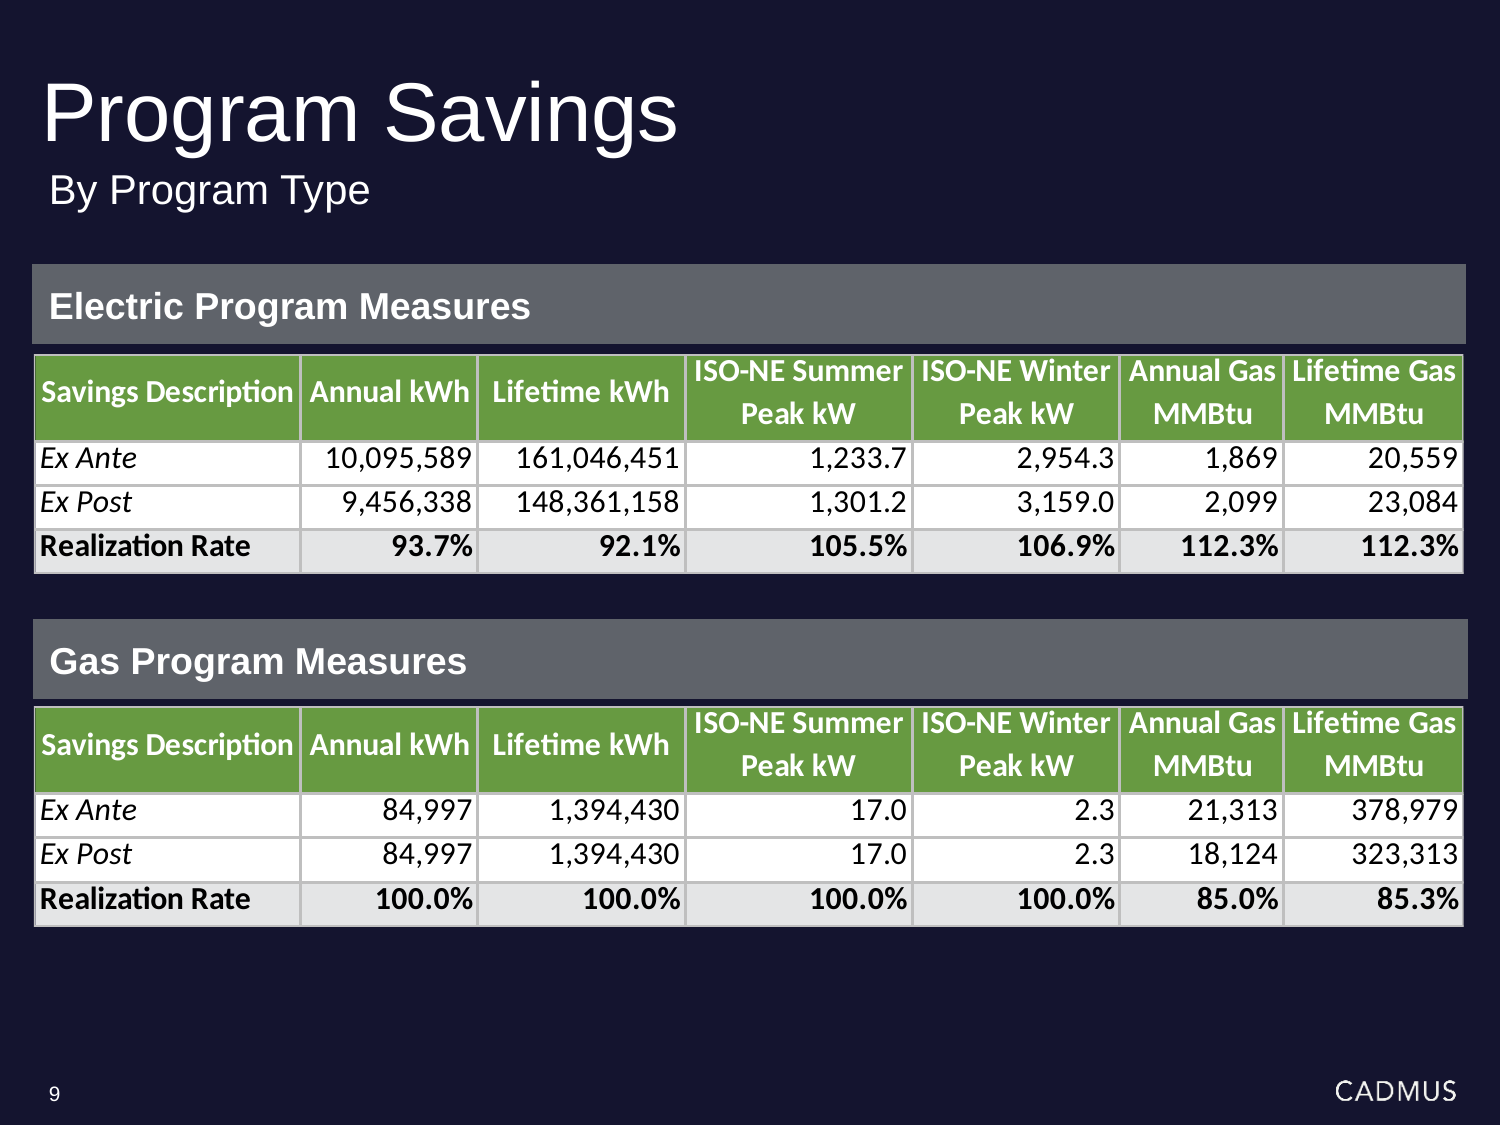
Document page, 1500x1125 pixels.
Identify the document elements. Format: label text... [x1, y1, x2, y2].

list By Program Type [33, 160, 1451, 238]
picture [1334, 1079, 1457, 1102]
text_box Gas Program Measures [33, 619, 1468, 699]
picture [33, 706, 1465, 928]
slide_number 9 [33, 1062, 484, 1123]
text_box Electric Program Measures [32, 264, 1466, 344]
picture [33, 354, 1465, 576]
title Program Savings [33, 40, 1451, 160]
